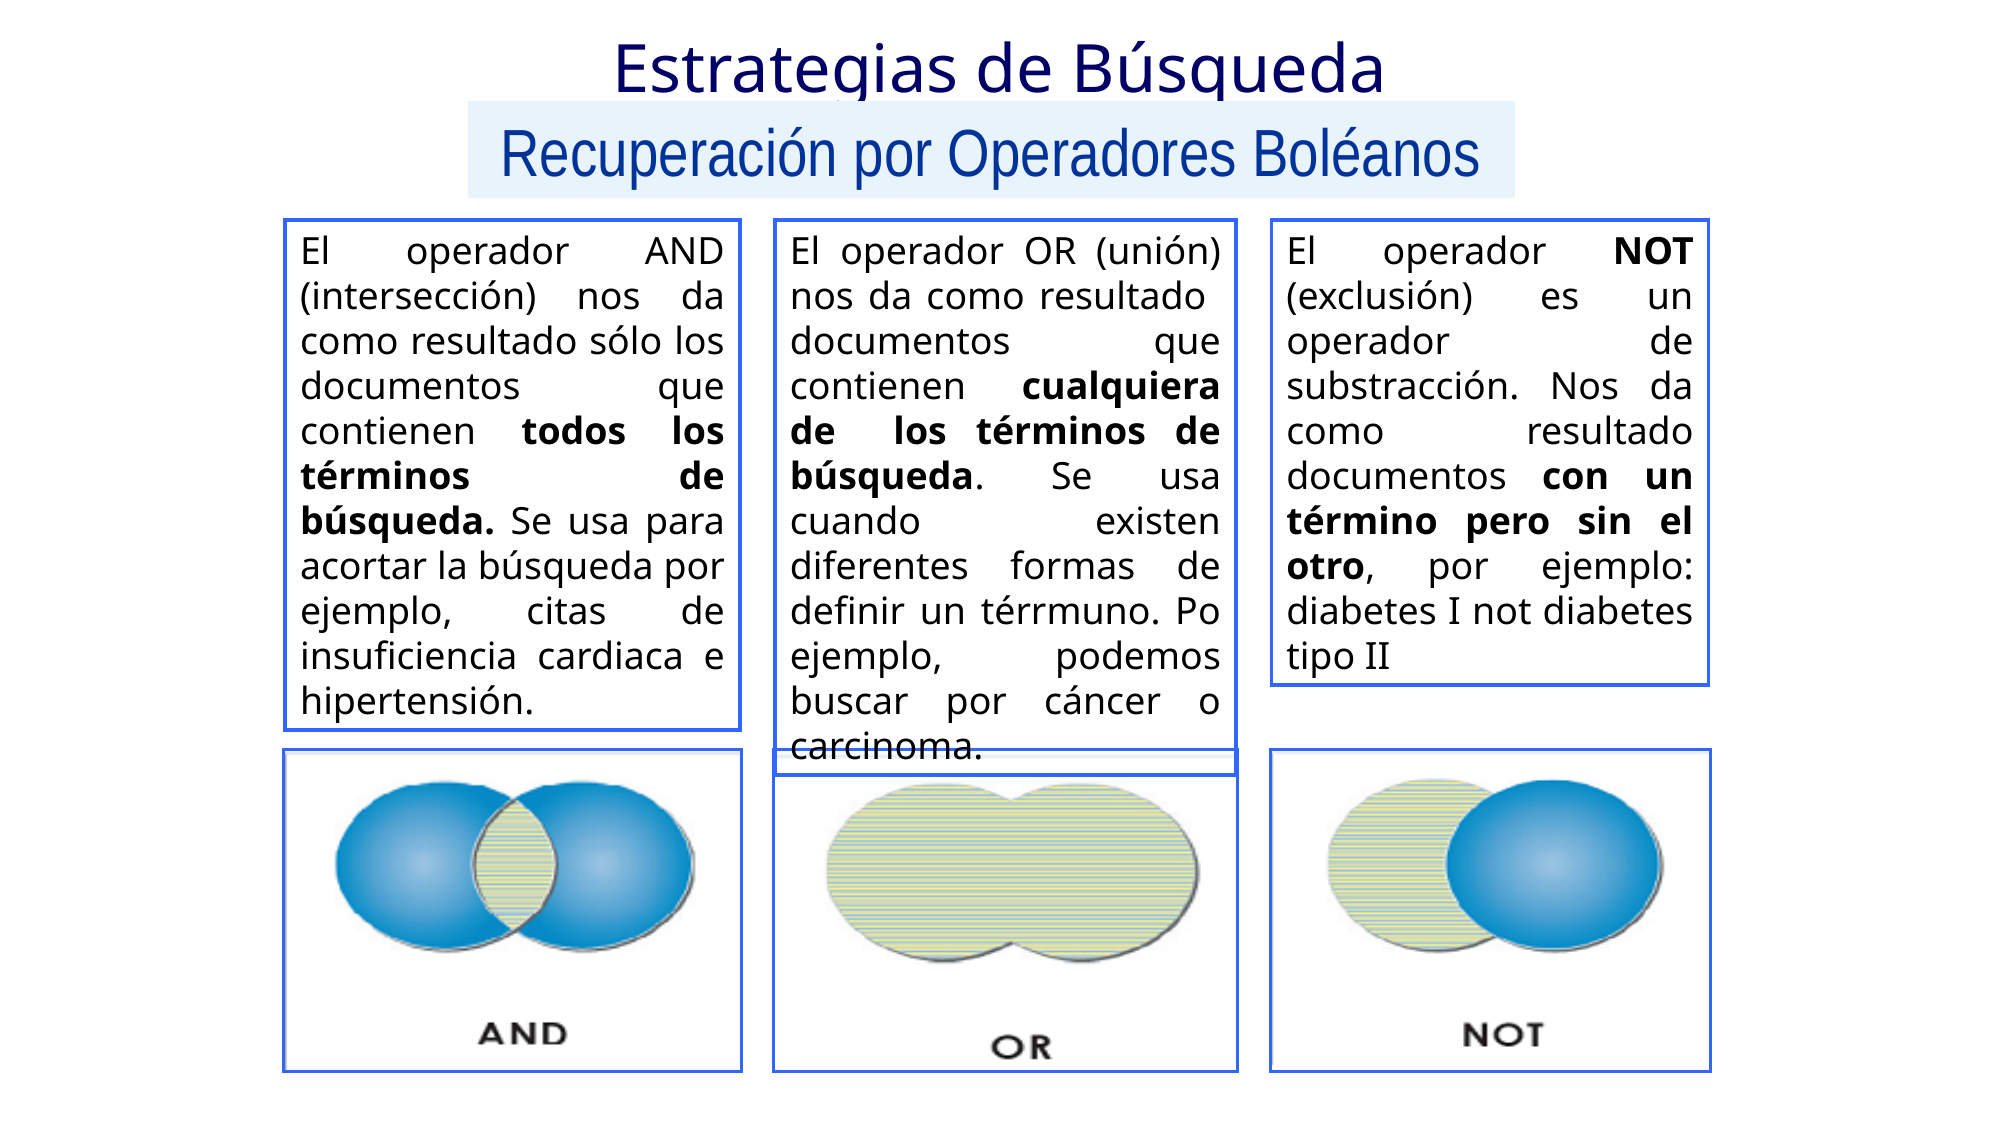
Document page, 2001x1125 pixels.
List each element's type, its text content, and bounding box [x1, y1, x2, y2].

text_box Estrategias de Búsqueda [480, 18, 1520, 114]
text_box Recuperación por Operadores Boléanos [468, 101, 1514, 198]
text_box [284, 219, 1710, 1071]
